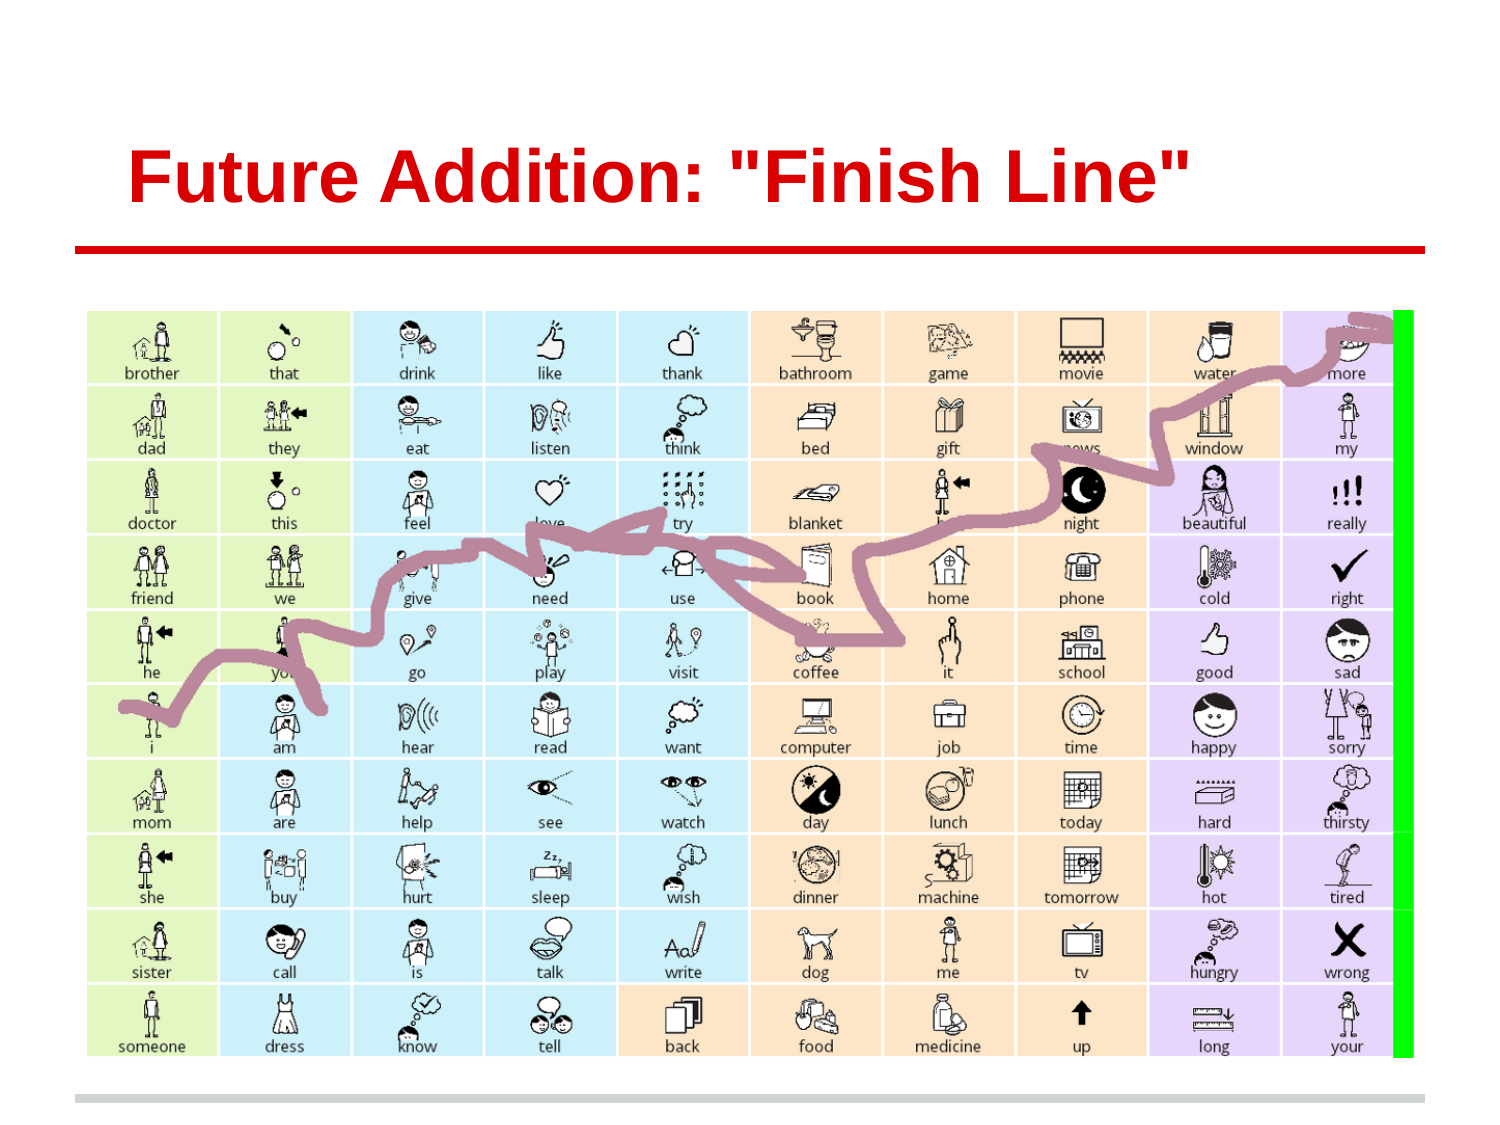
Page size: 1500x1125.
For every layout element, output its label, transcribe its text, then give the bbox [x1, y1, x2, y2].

title Future Addition: "Finish Line" [75, 45, 1425, 233]
text_box [86, 310, 1414, 1058]
